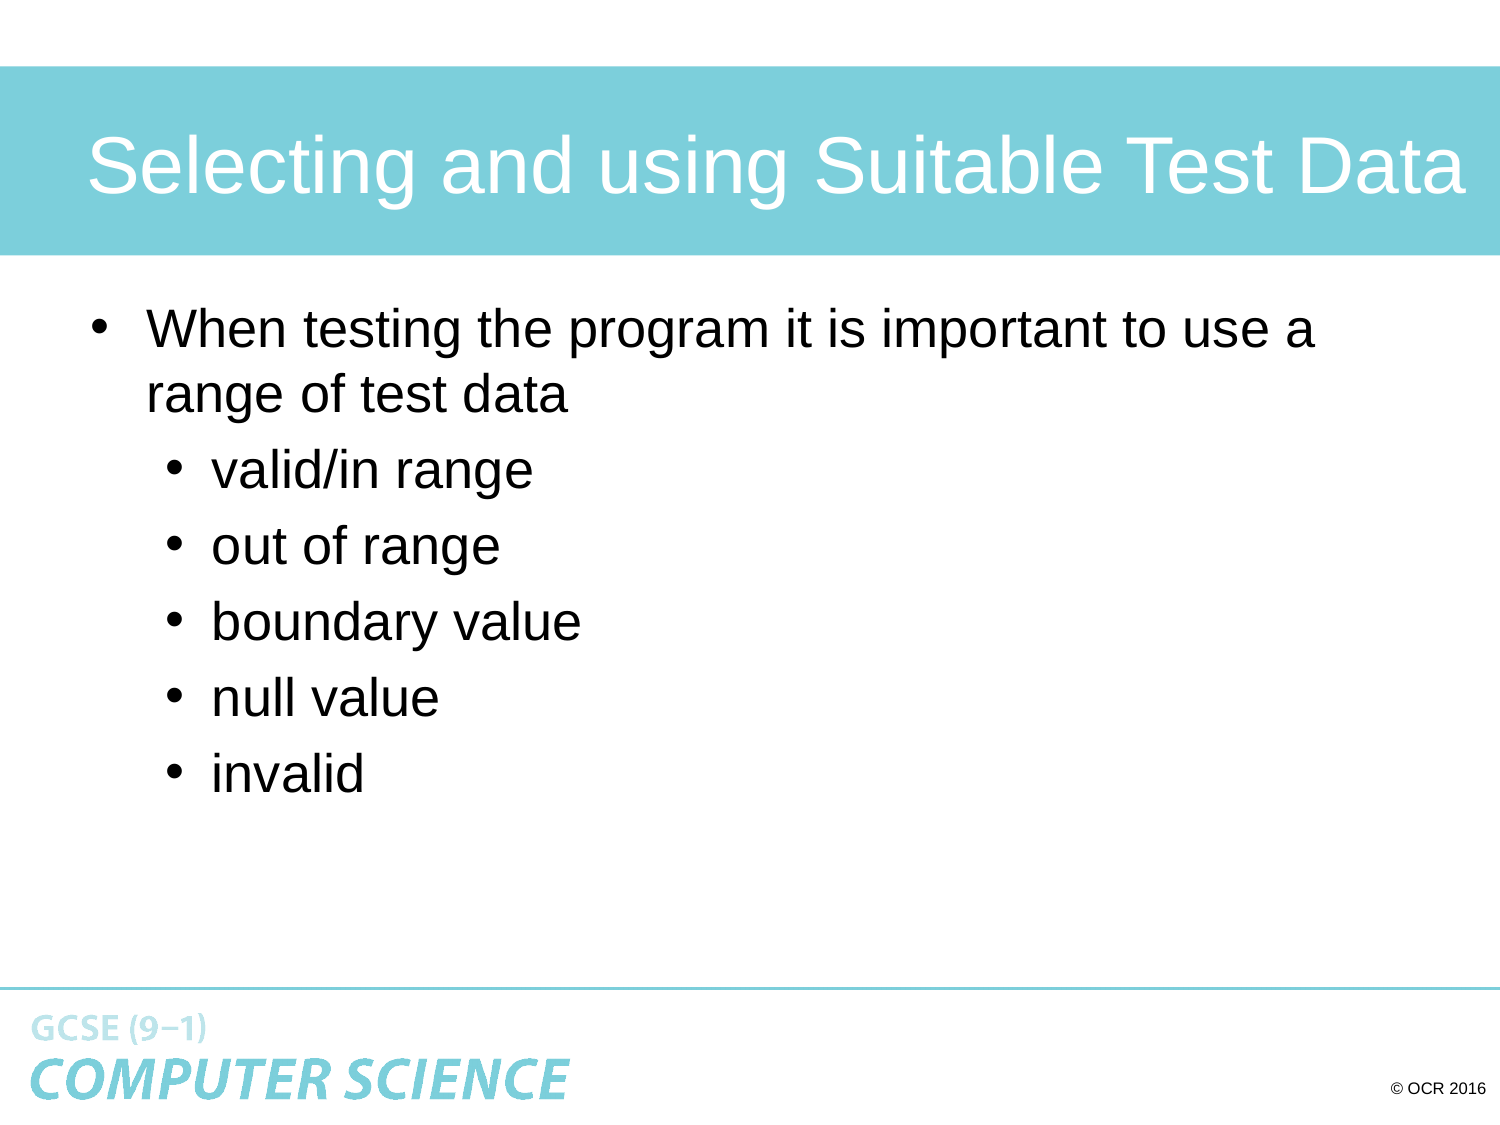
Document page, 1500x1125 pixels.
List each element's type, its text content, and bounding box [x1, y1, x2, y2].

title Selecting and using Suitable Test Data [0, 66, 1500, 256]
picture [0, 987, 1500, 1124]
list When testing the program it is important to use a range of test data valid/in range out of range boundary value null value invalid [75, 286, 1425, 988]
